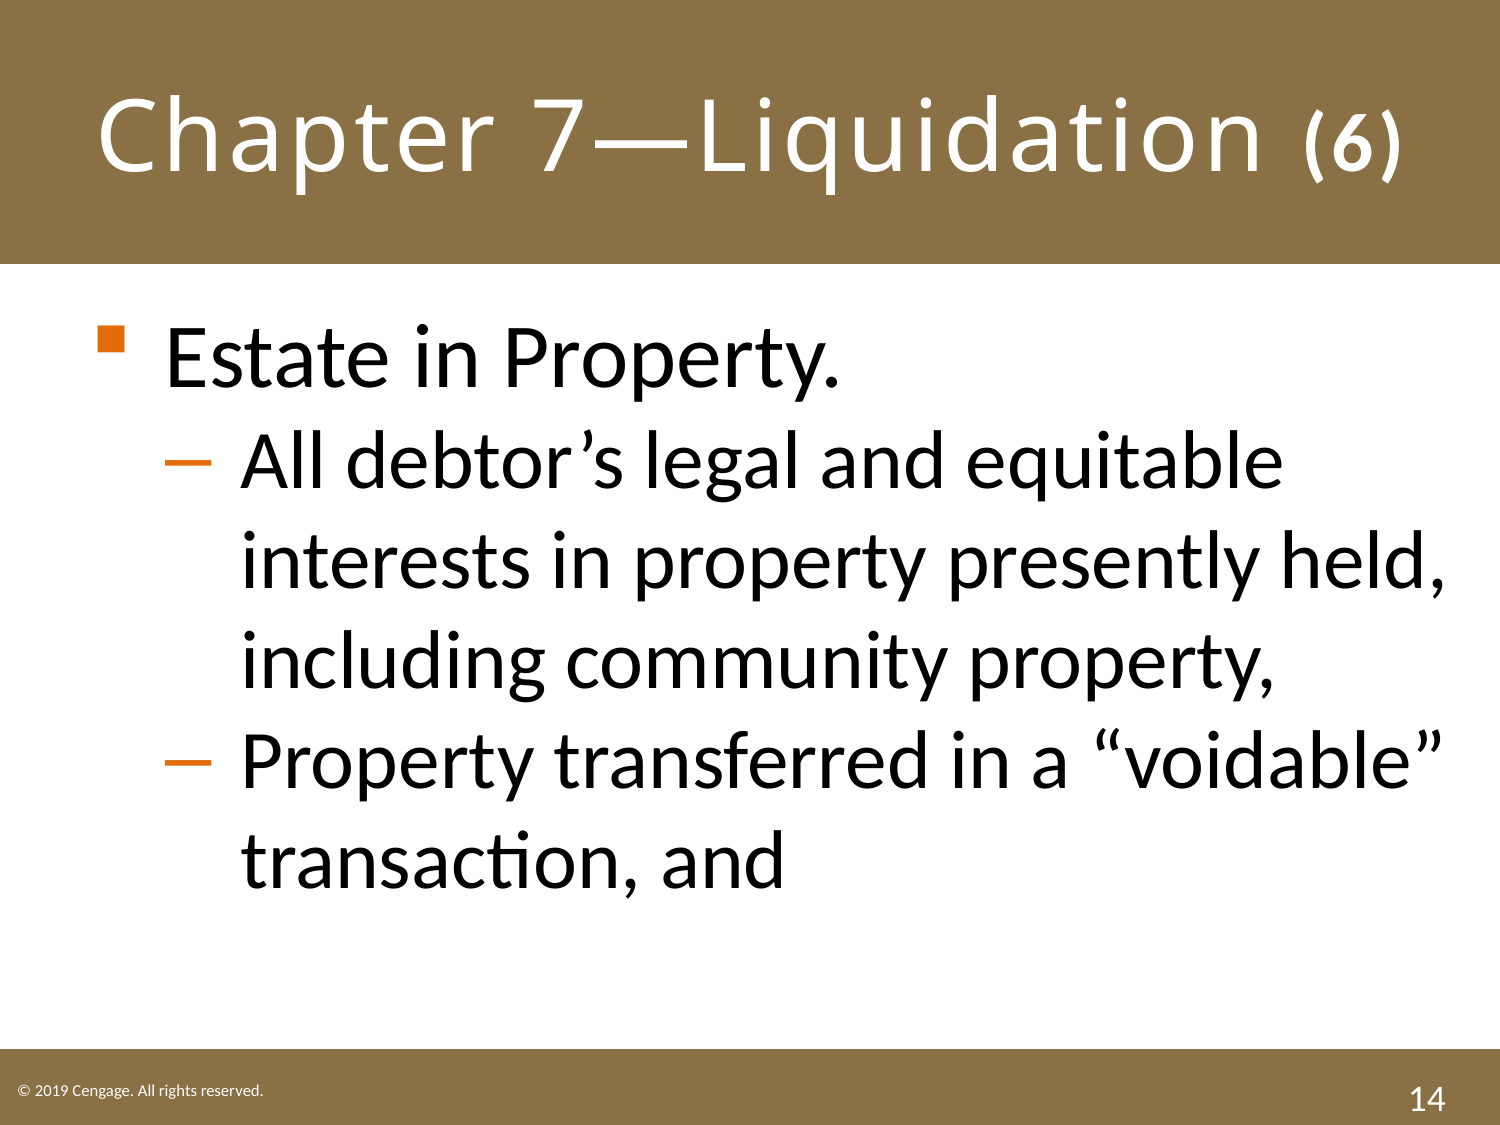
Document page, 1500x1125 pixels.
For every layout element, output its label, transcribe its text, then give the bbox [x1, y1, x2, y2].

title Chapter 7—Liquidation (6) [0, 0, 1500, 264]
slide_number 14 [1110, 1074, 1461, 1119]
list Estate in Property. All debtor’s legal and equitable interests in property presently held, including community property, Property transferred in a “voidable” transaction, and [75, 287, 1500, 1125]
